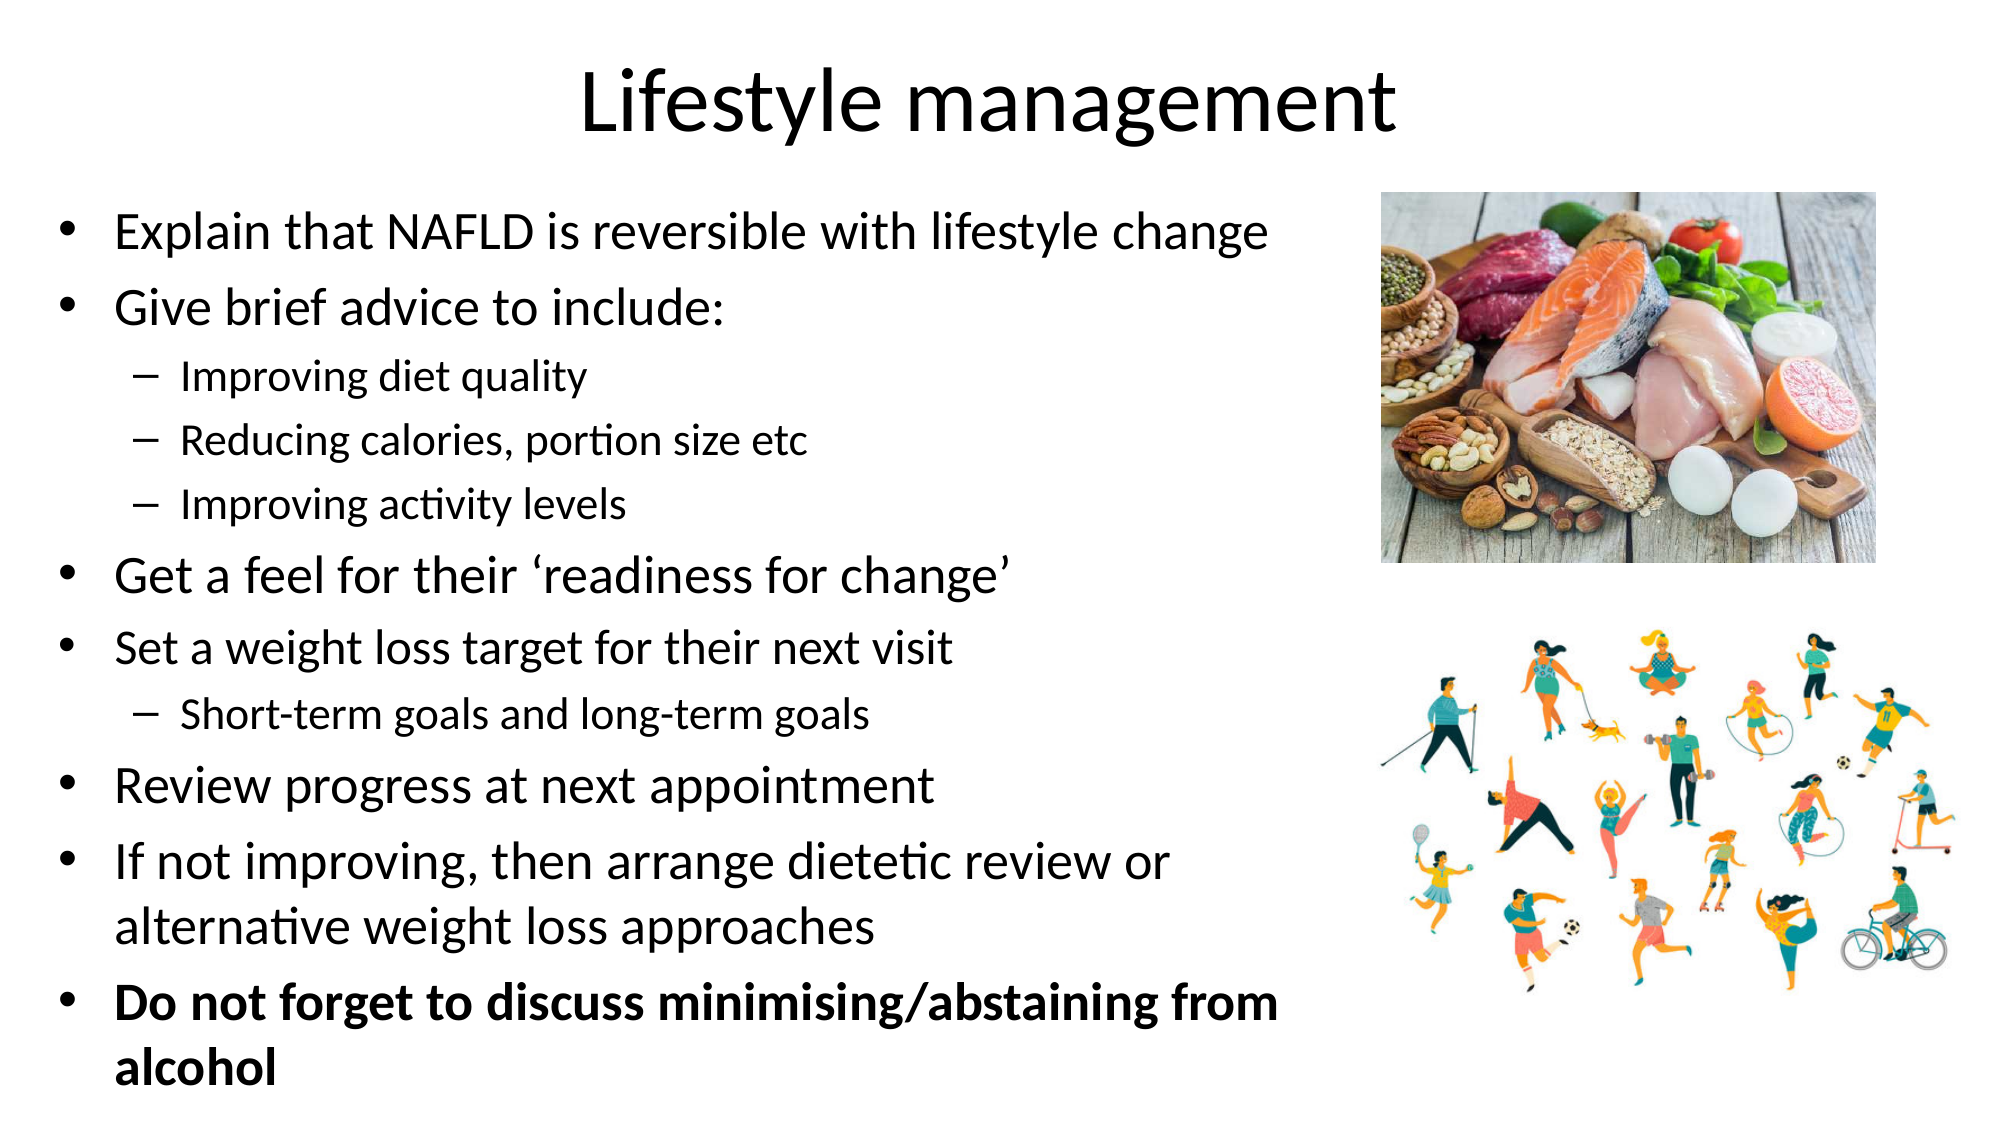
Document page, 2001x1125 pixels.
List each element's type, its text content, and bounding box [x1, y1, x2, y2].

list Explain that NAFLD is reversible with lifestyle change Give brief advice to include: Improving diet quality Reducing calories, portion size etc Improving activity levels Get a feel for their ‘readiness for change’ Set a weight loss target for their next visit Short-term goals and long-term goals Review progress at next appointment If not improving, then arrange dietetic review or alternative weight loss approaches Do not forget to discuss minimising/abstaining from alcohol [43, 188, 1336, 931]
picture [1381, 192, 1876, 563]
picture [1358, 609, 1983, 1014]
title Lifestyle management [99, 0, 1900, 189]
